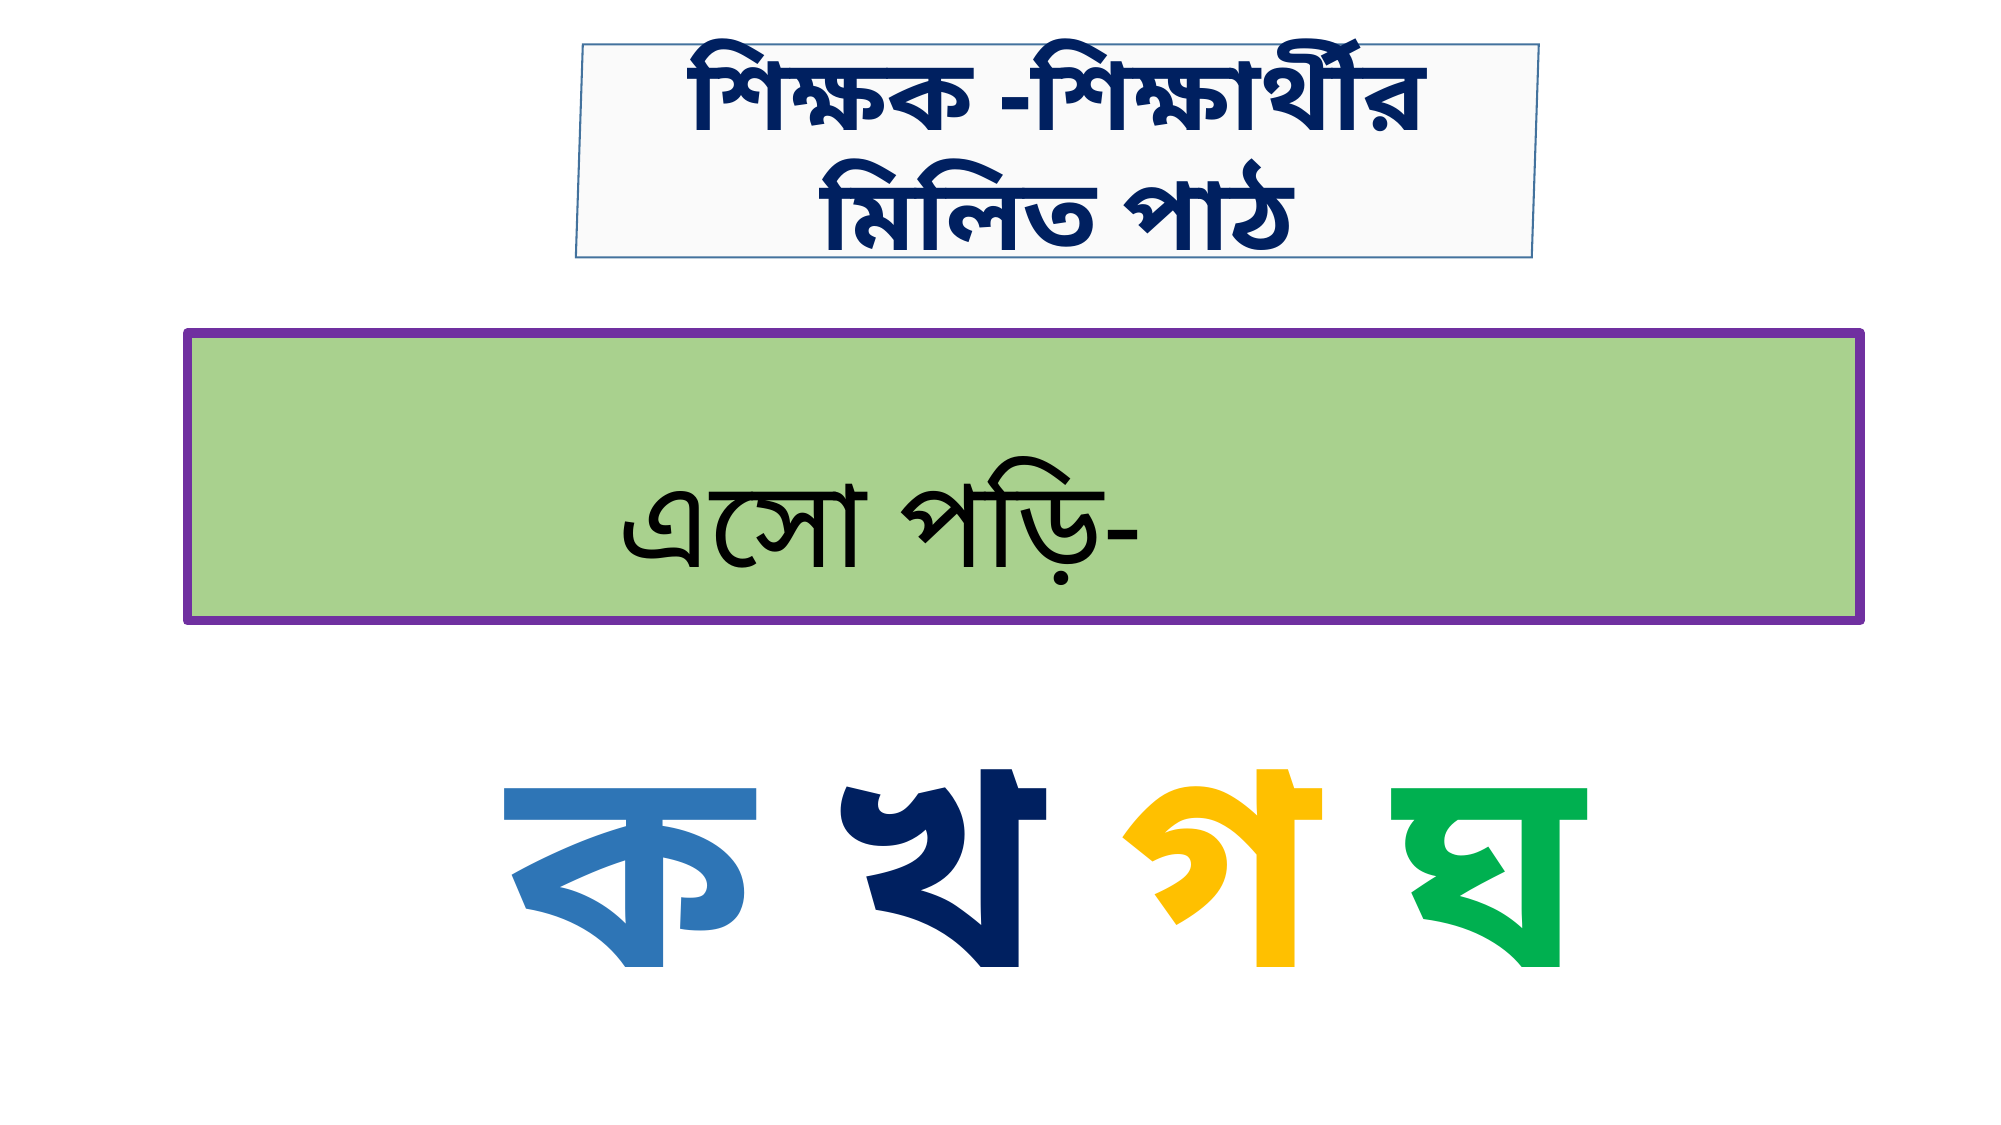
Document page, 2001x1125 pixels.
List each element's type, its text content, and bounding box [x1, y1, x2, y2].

text_box শিক্ষক -শিক্ষার্থীর মিলিত পাঠ [574, 43, 1540, 259]
text_box ক খ গ ঘ ঙ [295, 672, 1647, 1125]
text_box এসো পড়ি- [187, 333, 1861, 621]
